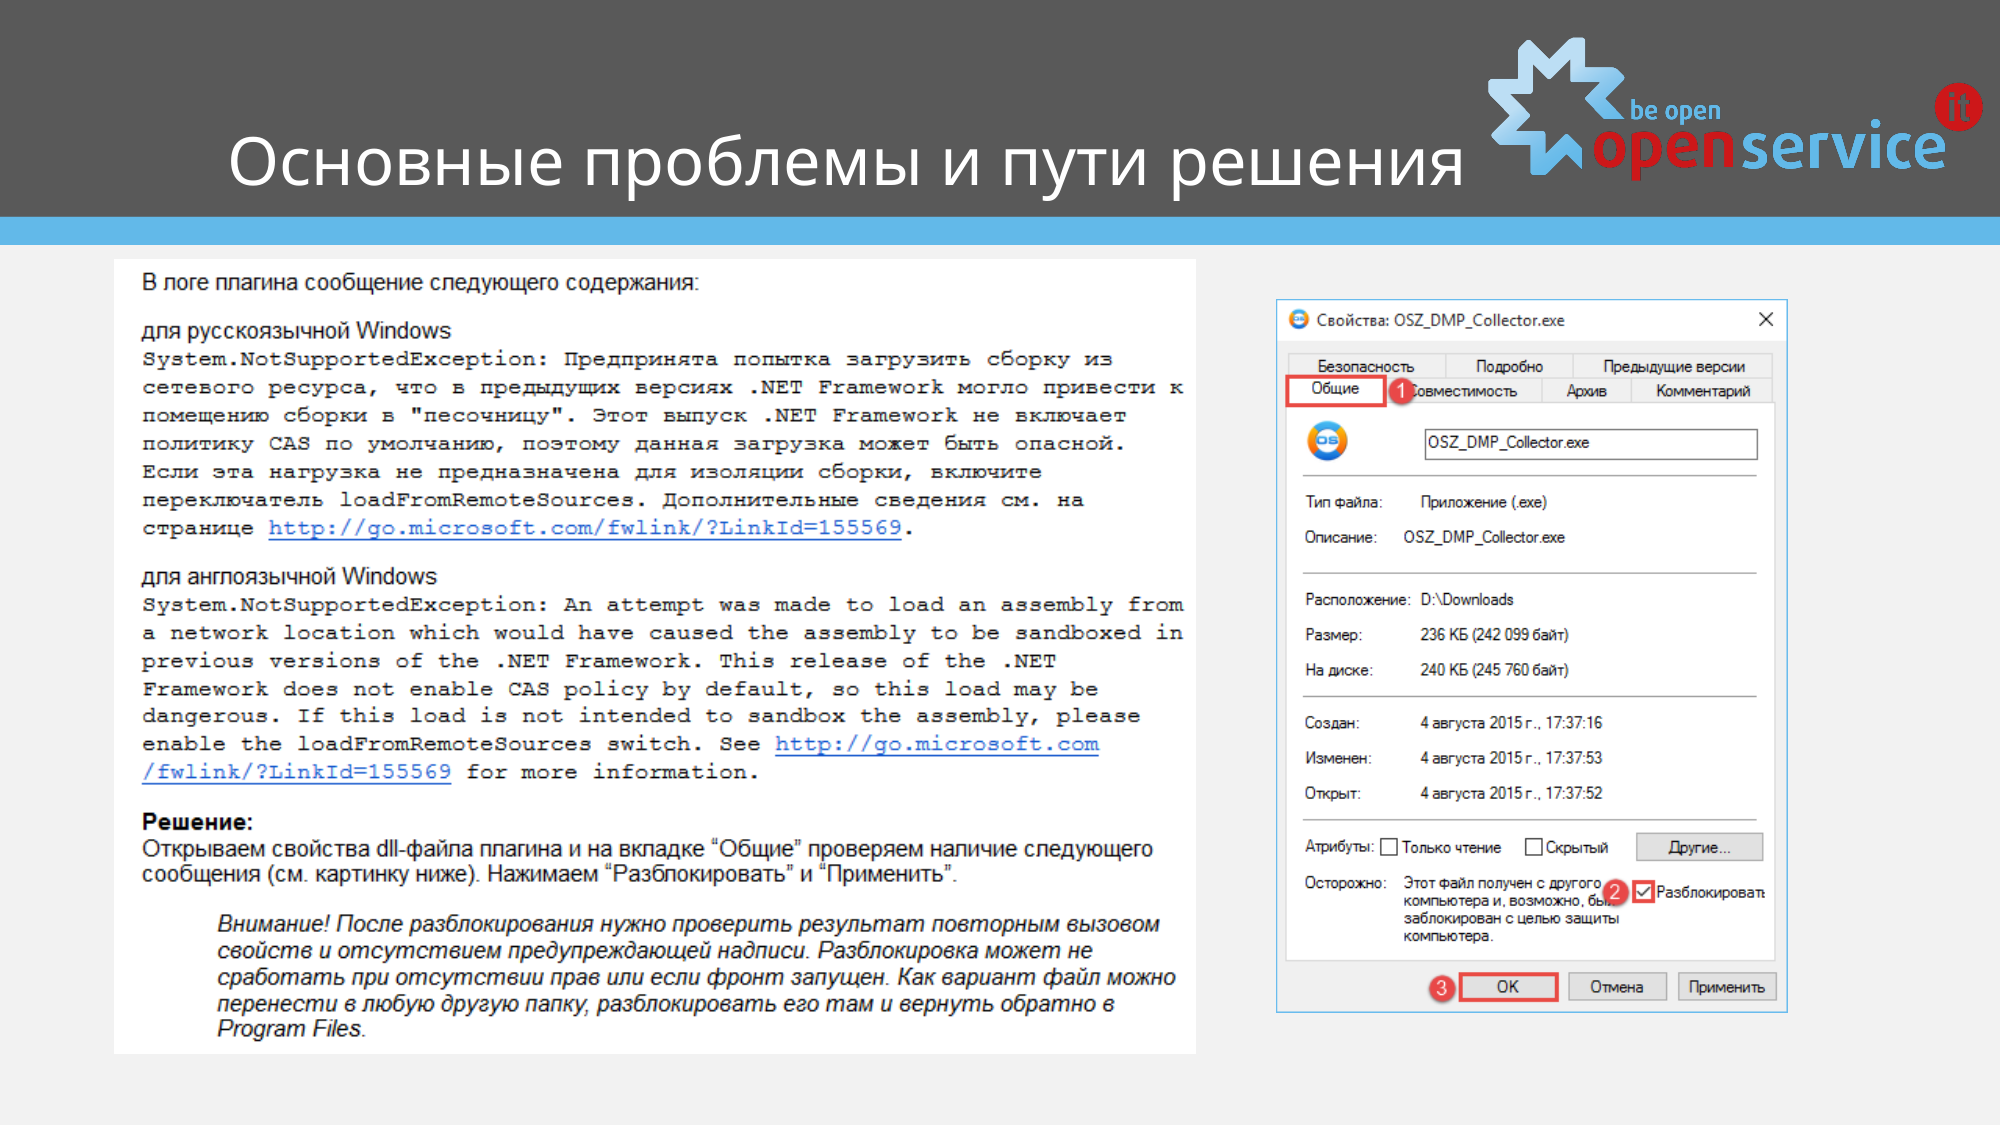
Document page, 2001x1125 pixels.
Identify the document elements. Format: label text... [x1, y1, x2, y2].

picture [0, 0, 2000, 245]
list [1276, 299, 1788, 1013]
title Основные проблемы и пути решения [212, 37, 1788, 208]
picture [114, 259, 1196, 1054]
